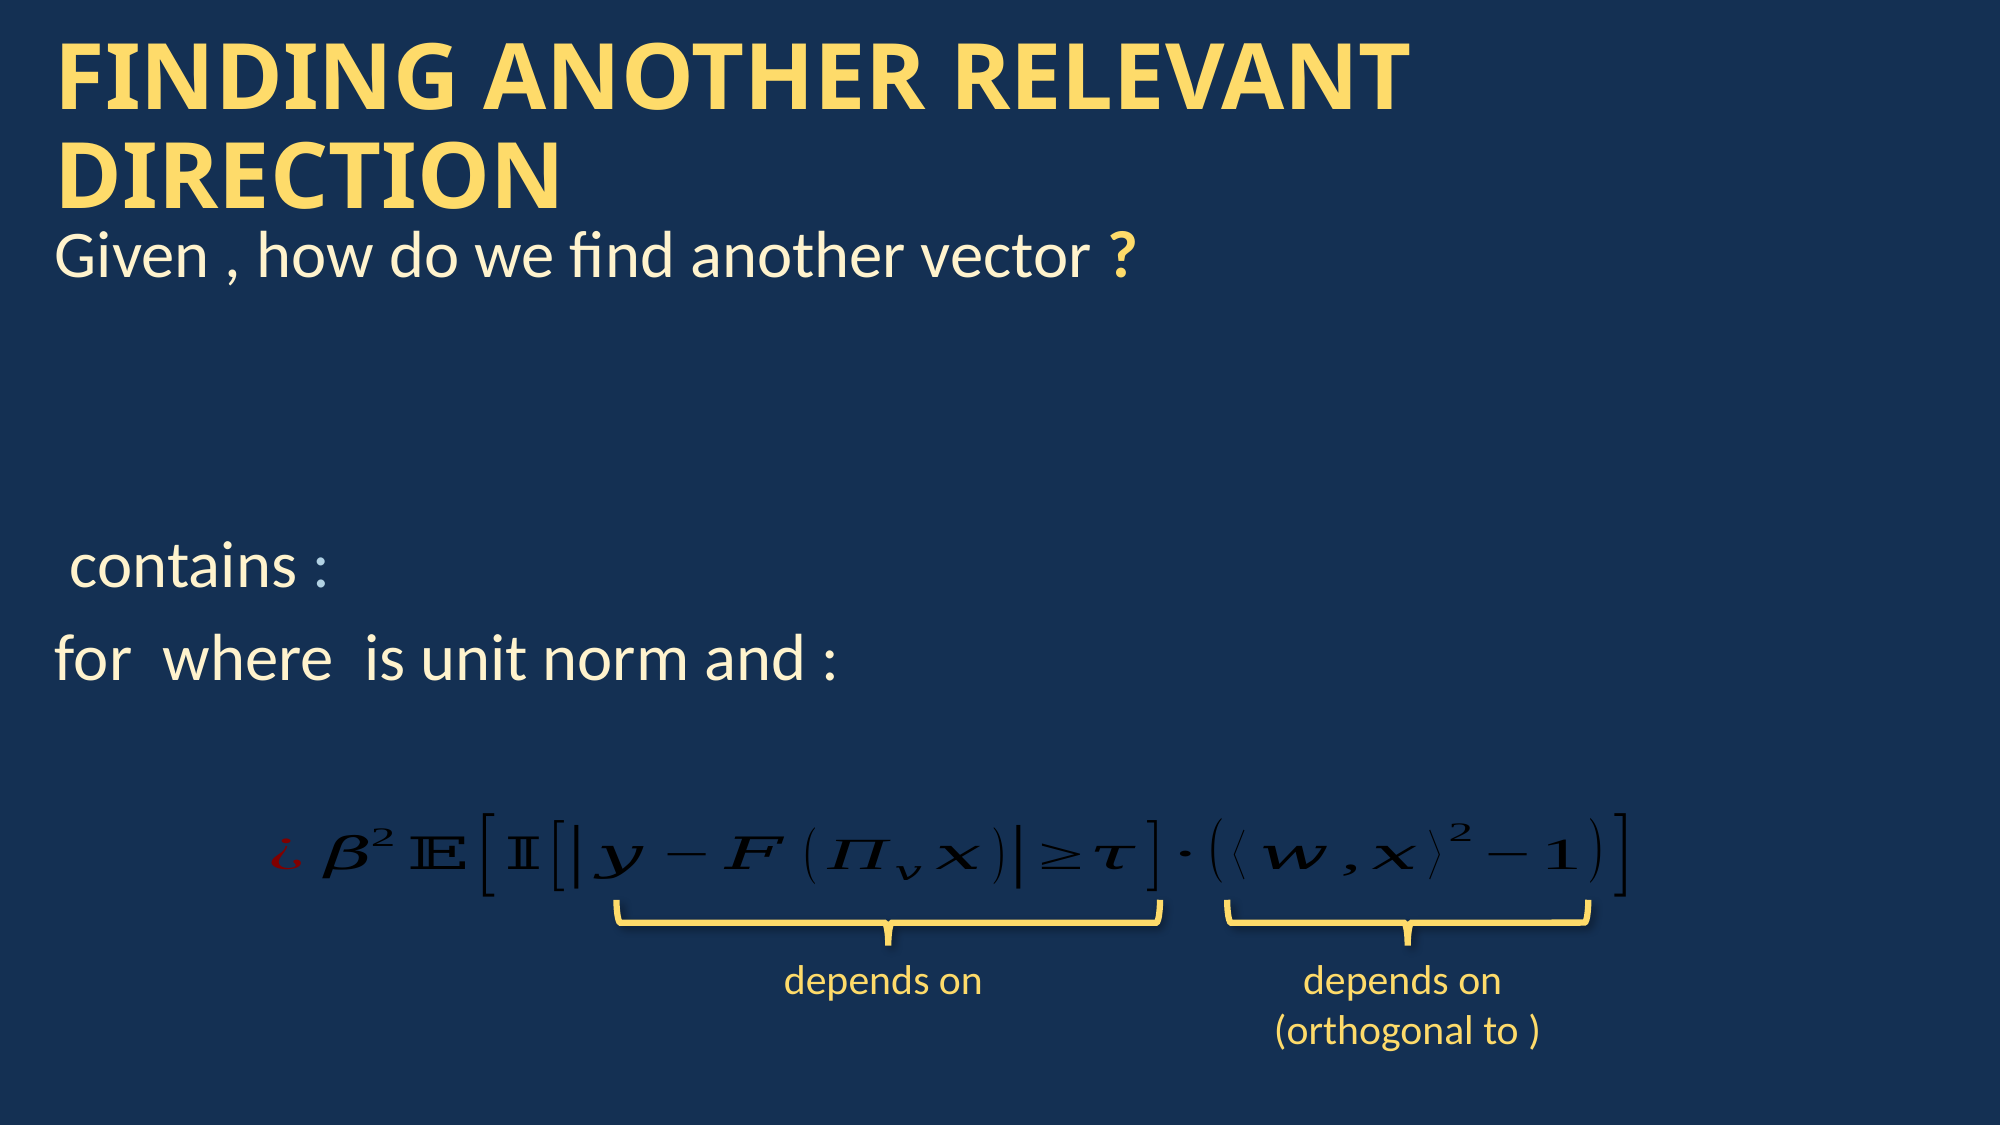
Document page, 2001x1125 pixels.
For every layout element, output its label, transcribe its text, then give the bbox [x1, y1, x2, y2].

title FINDING ANOTHER RELEVANT DIRECTION [39, 46, 1960, 213]
text_box [615, 899, 1161, 946]
text_box [1226, 899, 1589, 946]
